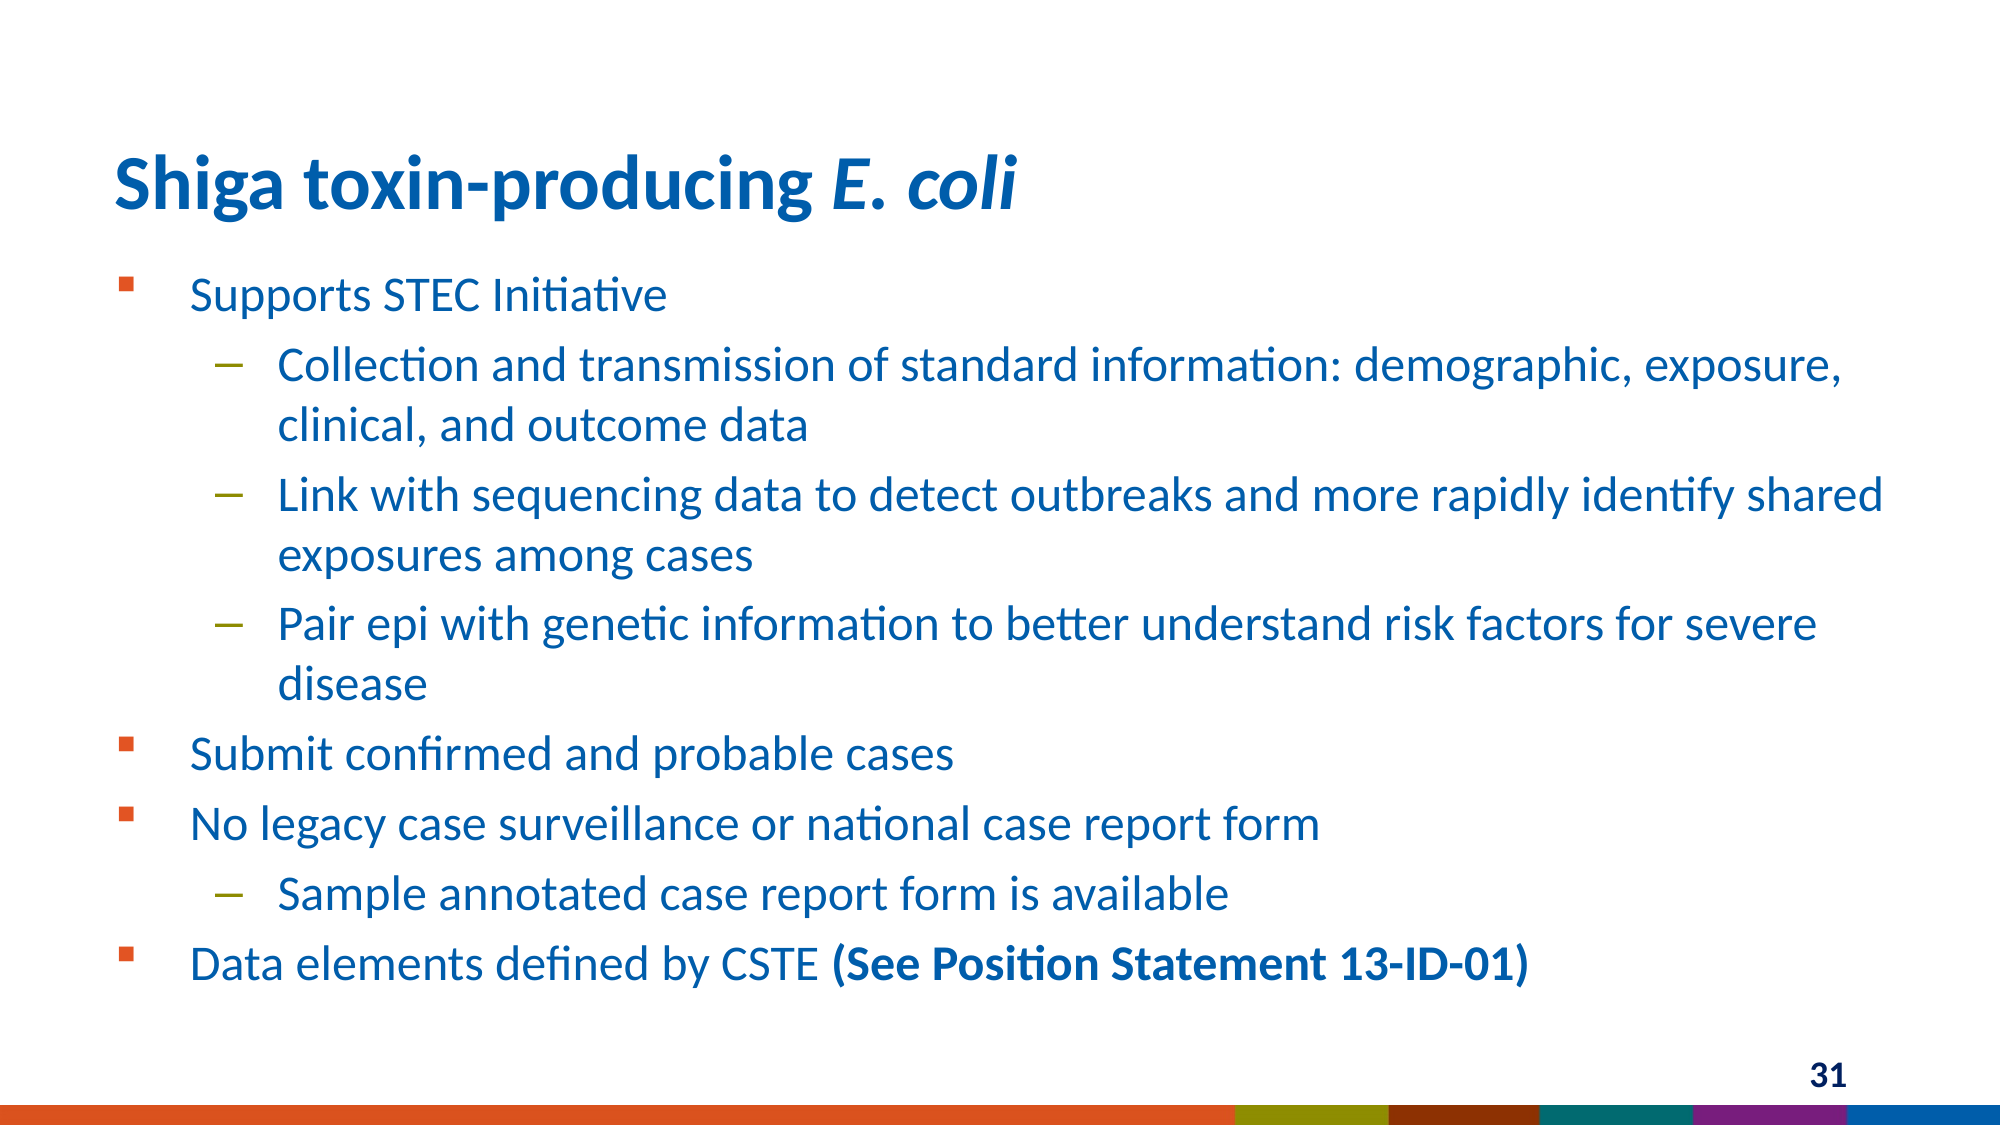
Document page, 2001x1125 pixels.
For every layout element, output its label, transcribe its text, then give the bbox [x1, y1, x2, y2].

list Supports STEC Initiative Collection and transmission of standard information: demographic, exposure, clinical, and outcome data Link with sequencing data to detect outbreaks and more rapidly identify shared exposures among cases Pair epi with genetic information to better understand risk factors for severe disease Submit confirmed and probable cases No legacy case surveillance or national case report form Sample annotated case report form is available Data elements defined by CSTE (See Position Statement 13-ID-01) [99, 253, 1900, 985]
picture [0, 1105, 2000, 1125]
title Shiga toxin-producing E. coli [99, 45, 1900, 233]
